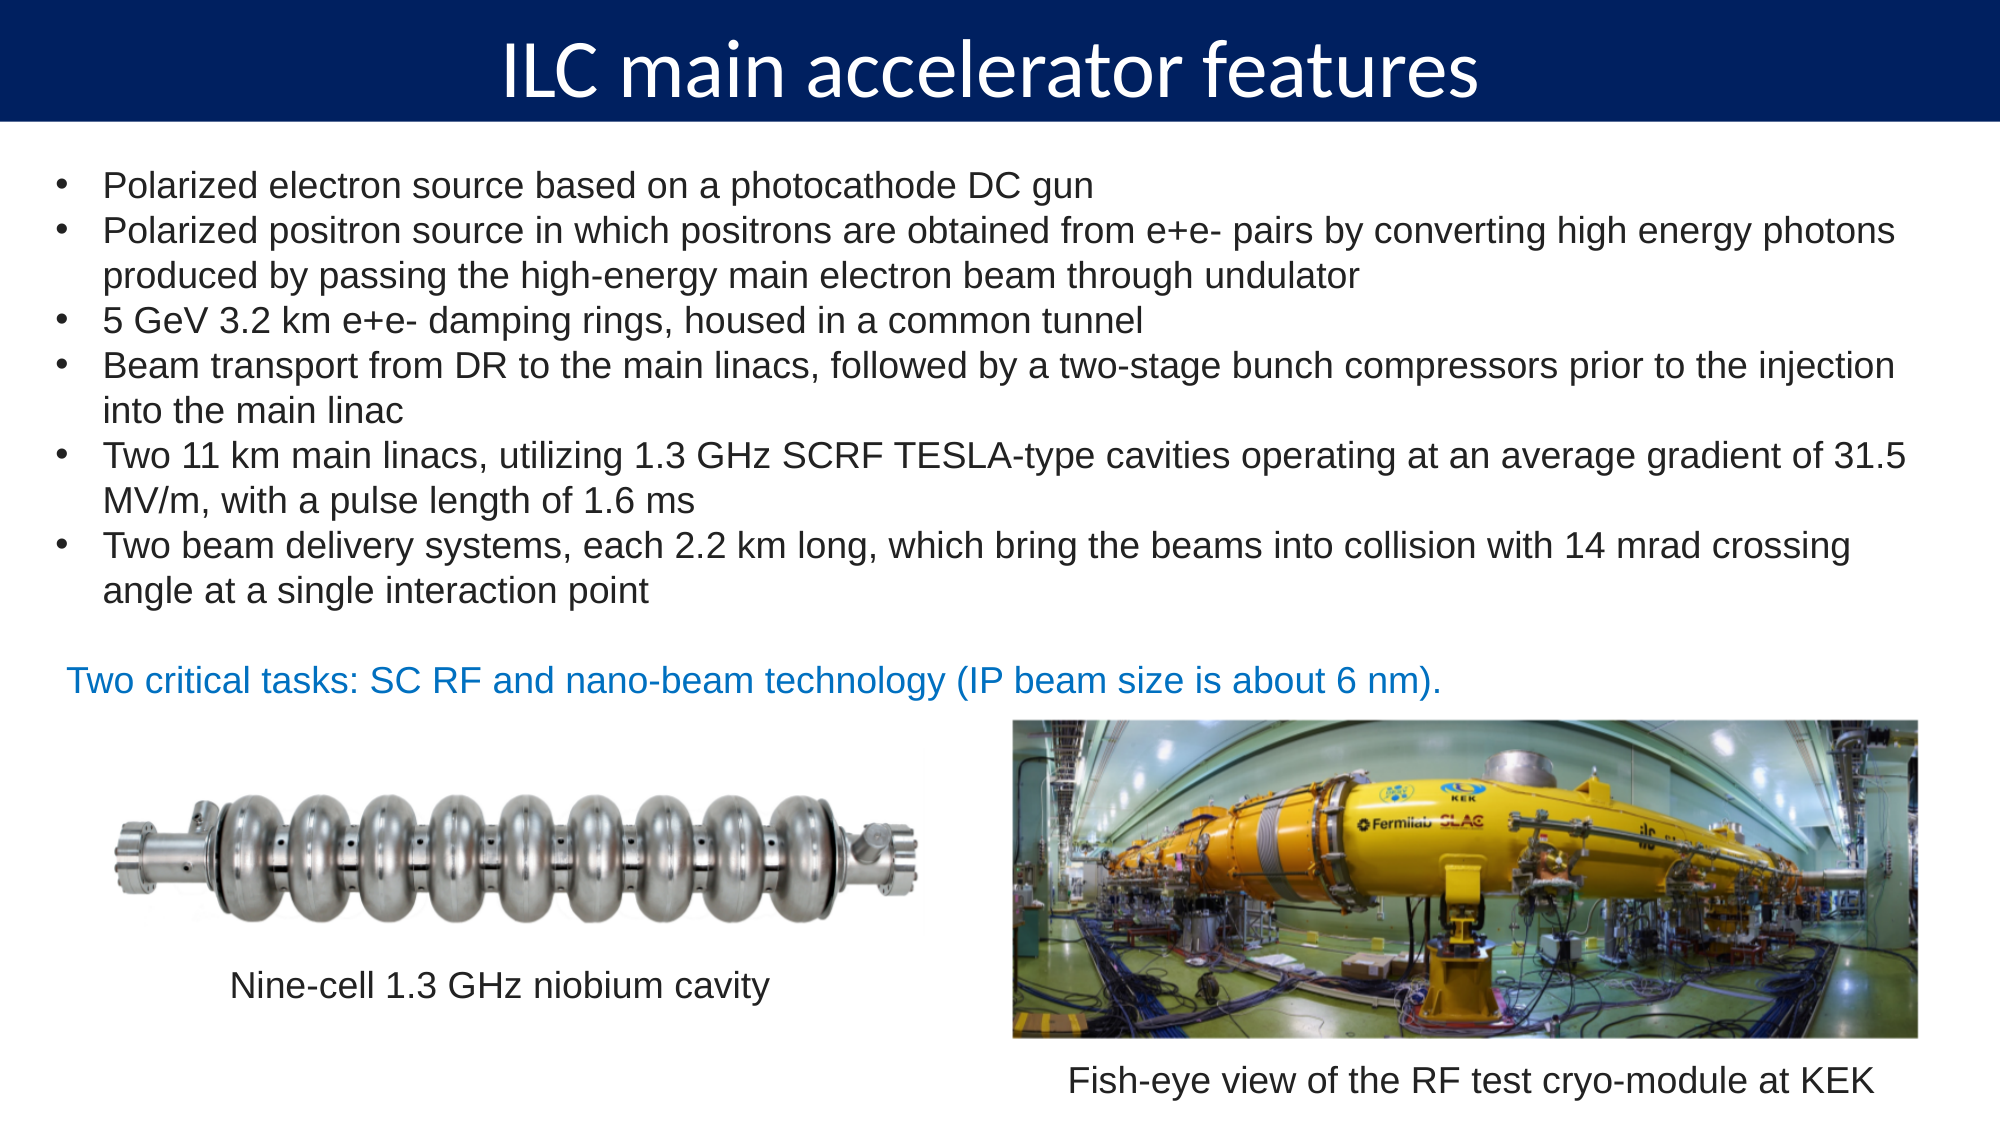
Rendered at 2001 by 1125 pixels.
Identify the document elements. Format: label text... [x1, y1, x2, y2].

picture [100, 748, 941, 936]
text_box Polarized electron source based on a photocathode DC gun Polarized positron source in which positrons are obtained from e+e- pairs by converting high energy photons produced by passing the high-energy main electron beam through undulator 5 GeV 3.2 km e+e- damping rings, housed in a common tunnel Beam transport from DR to the main linacs, followed by a two-stage bunch compressors prior to the injection into the main linac Two 11 km main linacs, utilizing 1.3 GHz SCRF TESLA-type cavities operating at an average gradient of 31.5 MV/m, with a pulse length of 1.6 ms Two beam delivery systems, each 2.2 km long, which bring the beams into collision with 14 mrad crossing angle at a single interaction point Two critical tasks: SC RF and nano-beam technology (IP beam size is about 6 nm). [40, 153, 1937, 709]
text_box ILC main accelerator features [0, 0, 2000, 122]
text_box Nine-cell 1.3 GHz niobium cavity [214, 953, 786, 1013]
picture [1007, 713, 1937, 1049]
text_box Fish-eye view of the RF test cryo-module at KEK [1052, 1049, 1891, 1109]
